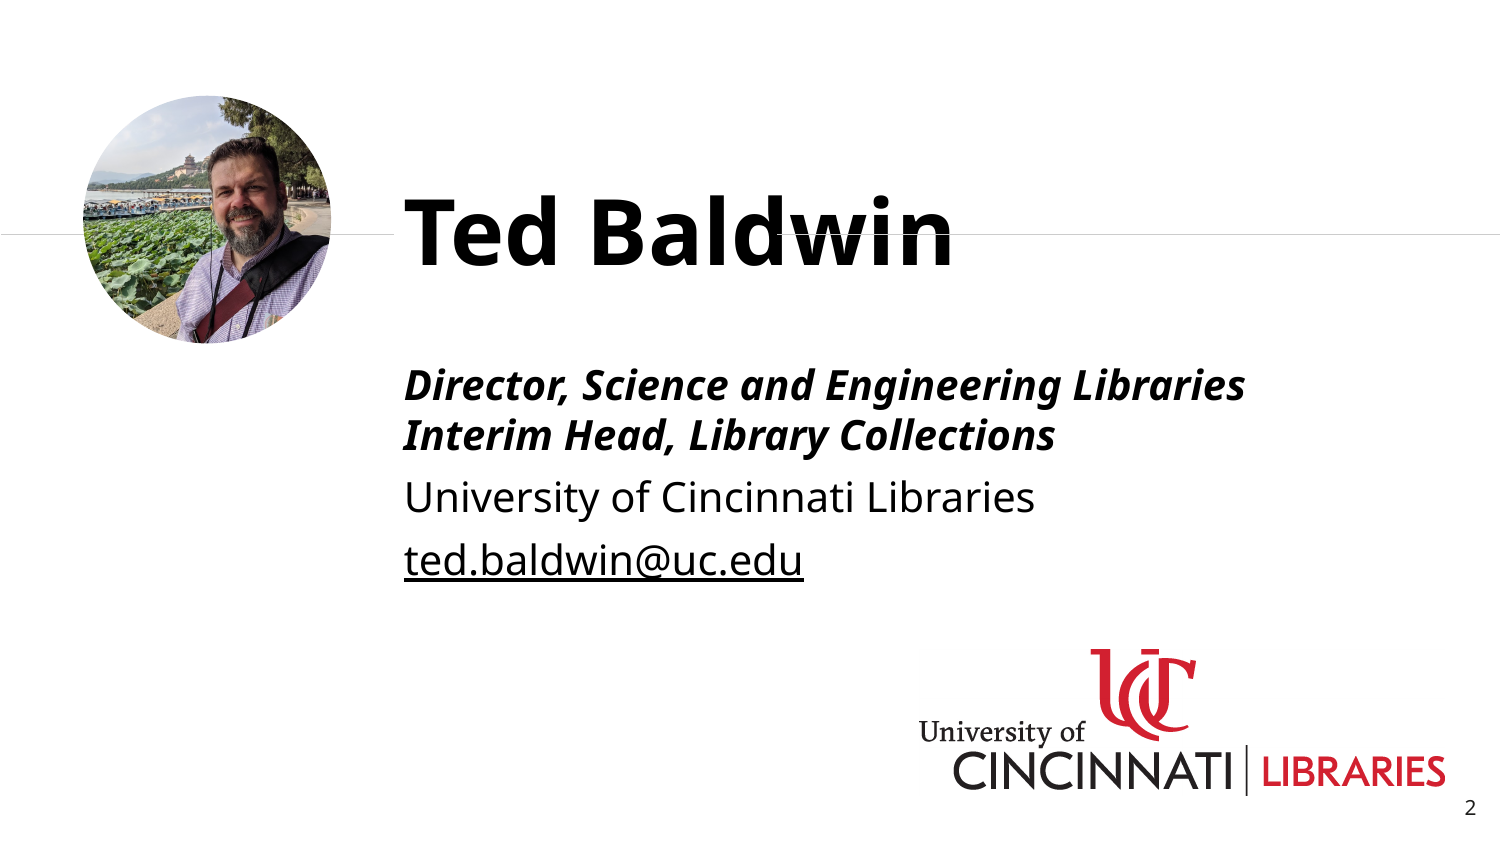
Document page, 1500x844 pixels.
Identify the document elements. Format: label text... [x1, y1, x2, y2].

picture [919, 649, 1445, 796]
subtitle Director, Science and Engineering Libraries Interim Head, Library Collections University of Cincinnati Libraries ted.baldwin@uc.edu [389, 343, 1375, 473]
picture [82, 95, 332, 344]
slide_number 2 [1401, 779, 1492, 844]
title Ted Baldwin [389, 133, 1195, 325]
